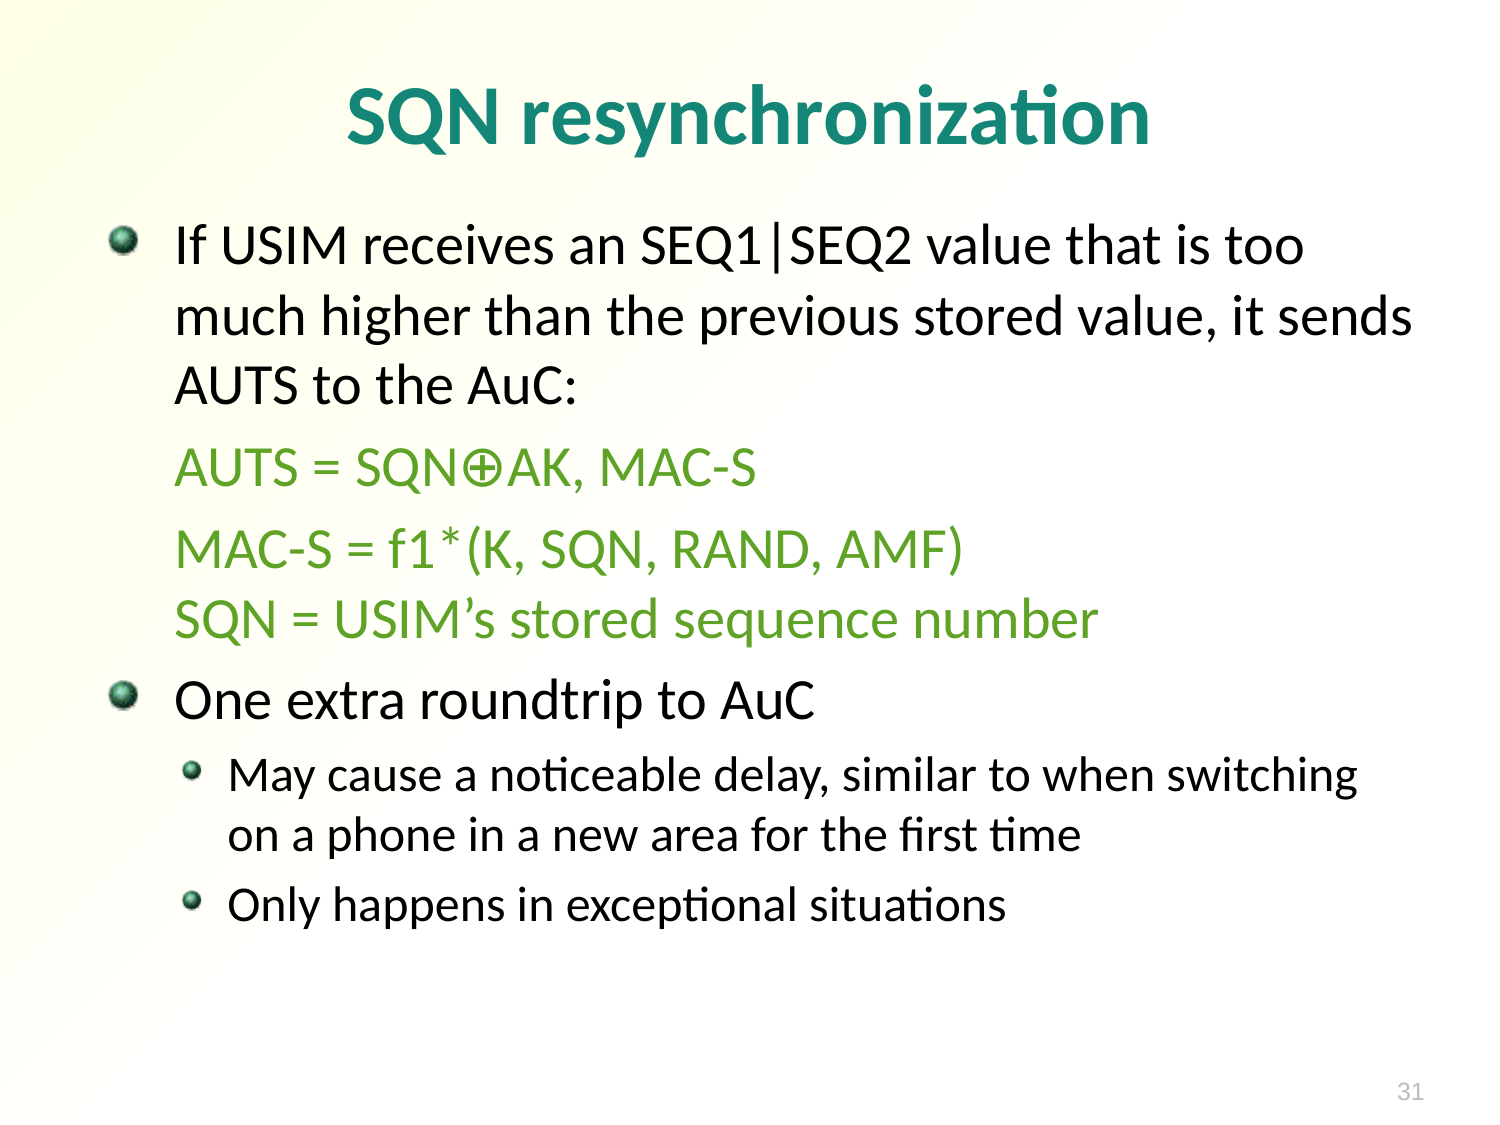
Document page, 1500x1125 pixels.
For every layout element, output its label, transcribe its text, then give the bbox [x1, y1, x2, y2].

list If USIM receives an SEQ1|SEQ2 value that is too much higher than the previous stored value, it sends AUTS to the AuC: AUTS = SQN⊕AK, MAC-S MAC-S = f1*(K, SQN, RAND, AMF) SQN = USIM’s stored sequence number One extra roundtrip to AuC May cause a noticeable delay, similar to when switching on a phone in a new area for the first time Only happens in exceptional situations [70, 199, 1430, 1043]
picture [181, 890, 203, 912]
slide_number 31 [1299, 1052, 1425, 1113]
picture [107, 225, 141, 258]
title SQN resynchronization [70, 45, 1430, 176]
picture [107, 680, 141, 713]
picture [181, 760, 203, 782]
